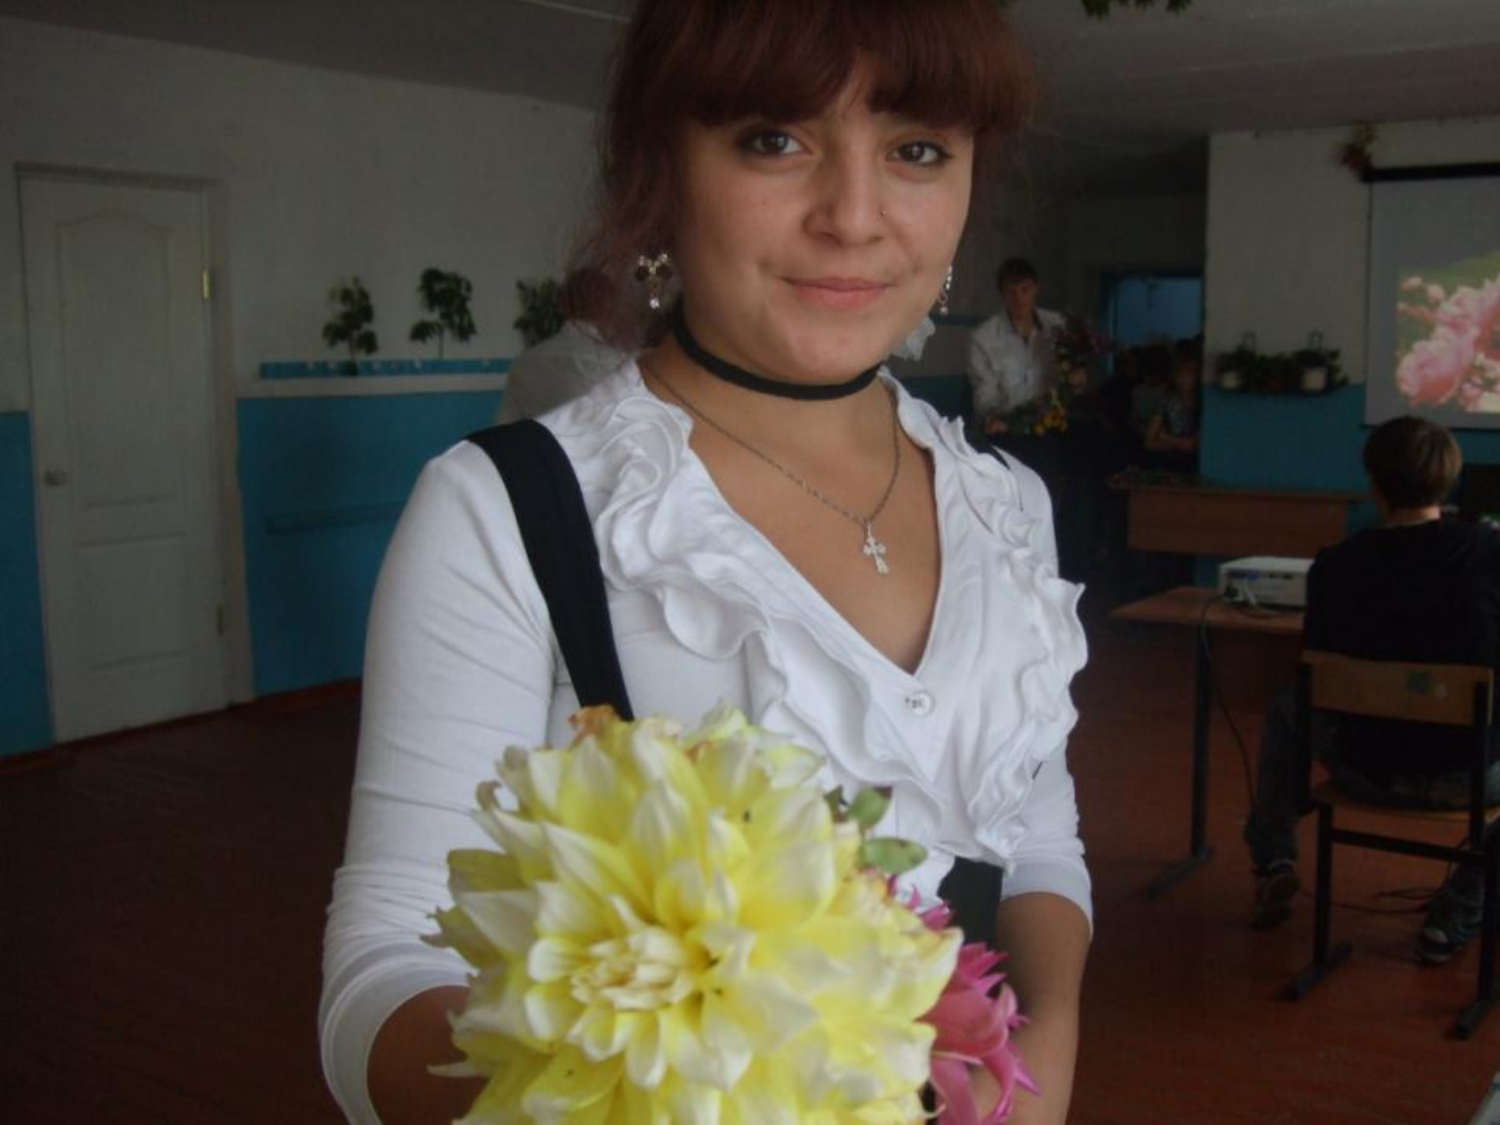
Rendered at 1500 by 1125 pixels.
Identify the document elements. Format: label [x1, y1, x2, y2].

list [0, 0, 1500, 1125]
